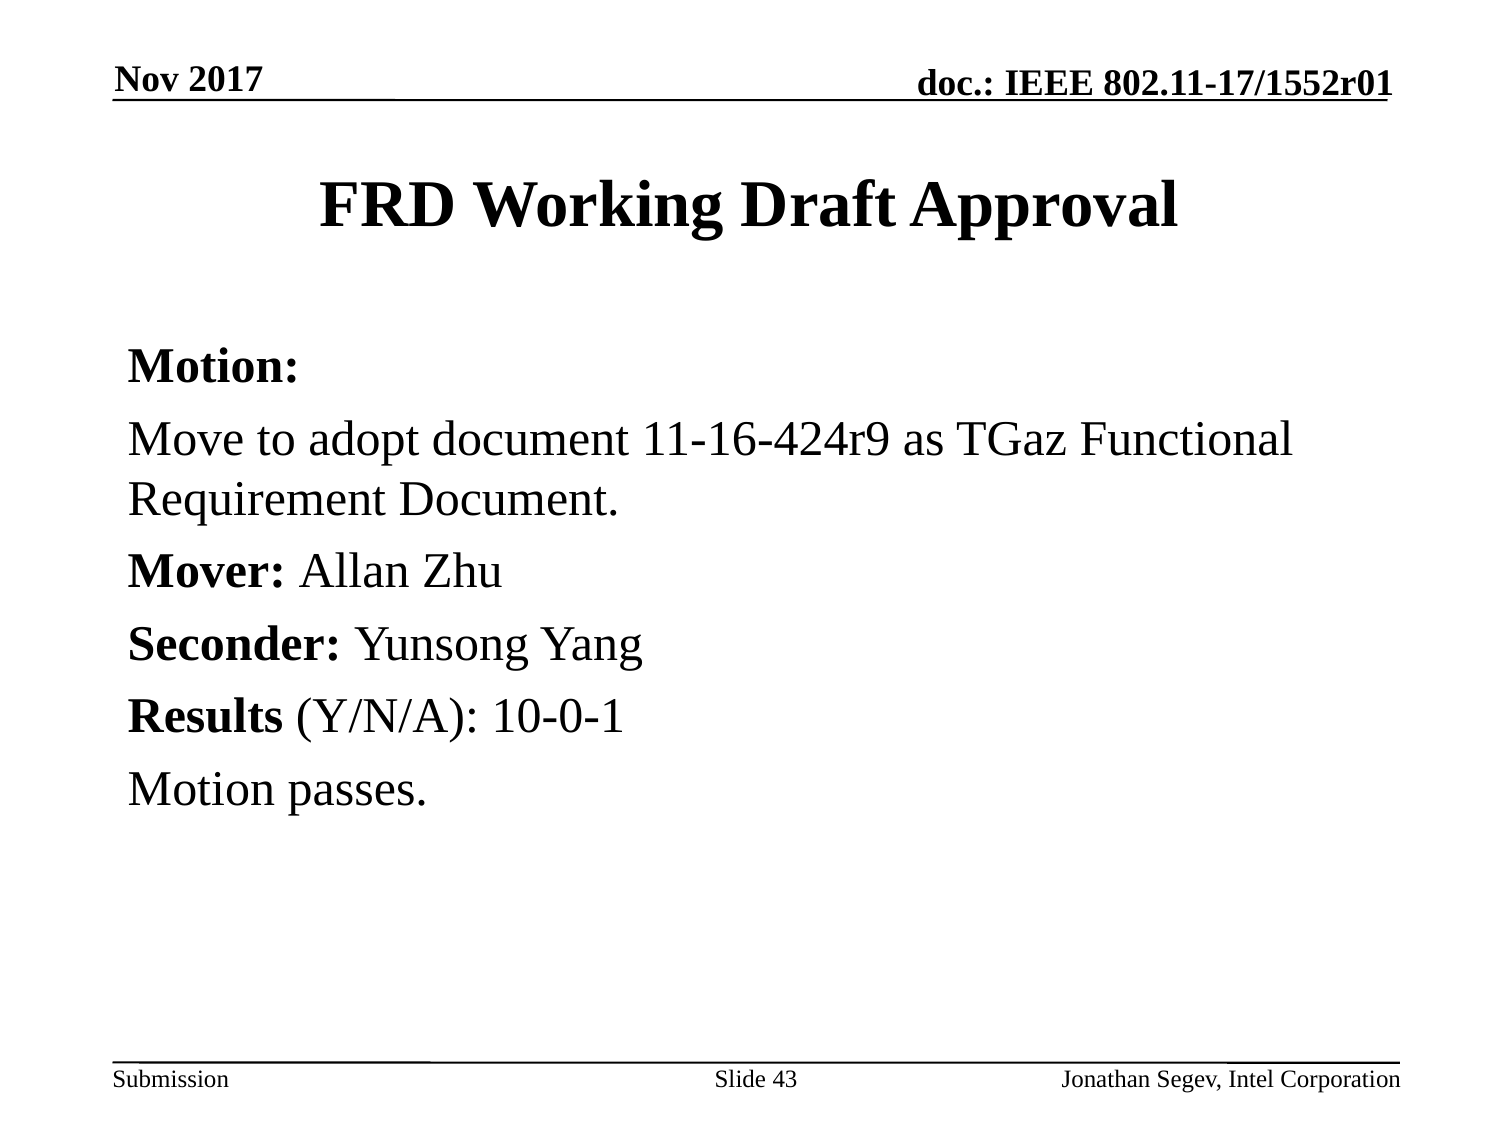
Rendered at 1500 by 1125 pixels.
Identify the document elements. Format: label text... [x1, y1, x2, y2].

title FRD Working Draft Approval [112, 112, 1388, 288]
footer Jonathan Segev, Intel Corporation [878, 1061, 1402, 1093]
slide_number Slide 43 [712, 1061, 800, 1123]
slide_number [114, 54, 423, 100]
list Motion: Move to adopt document 11-16-424r9 as TGaz Functional Requirement Document. Mover: Allan Zhu Seconder: Yunsong Yang Results (Y/N/A): 10-0-1 Motion passes. [112, 324, 1388, 1000]
